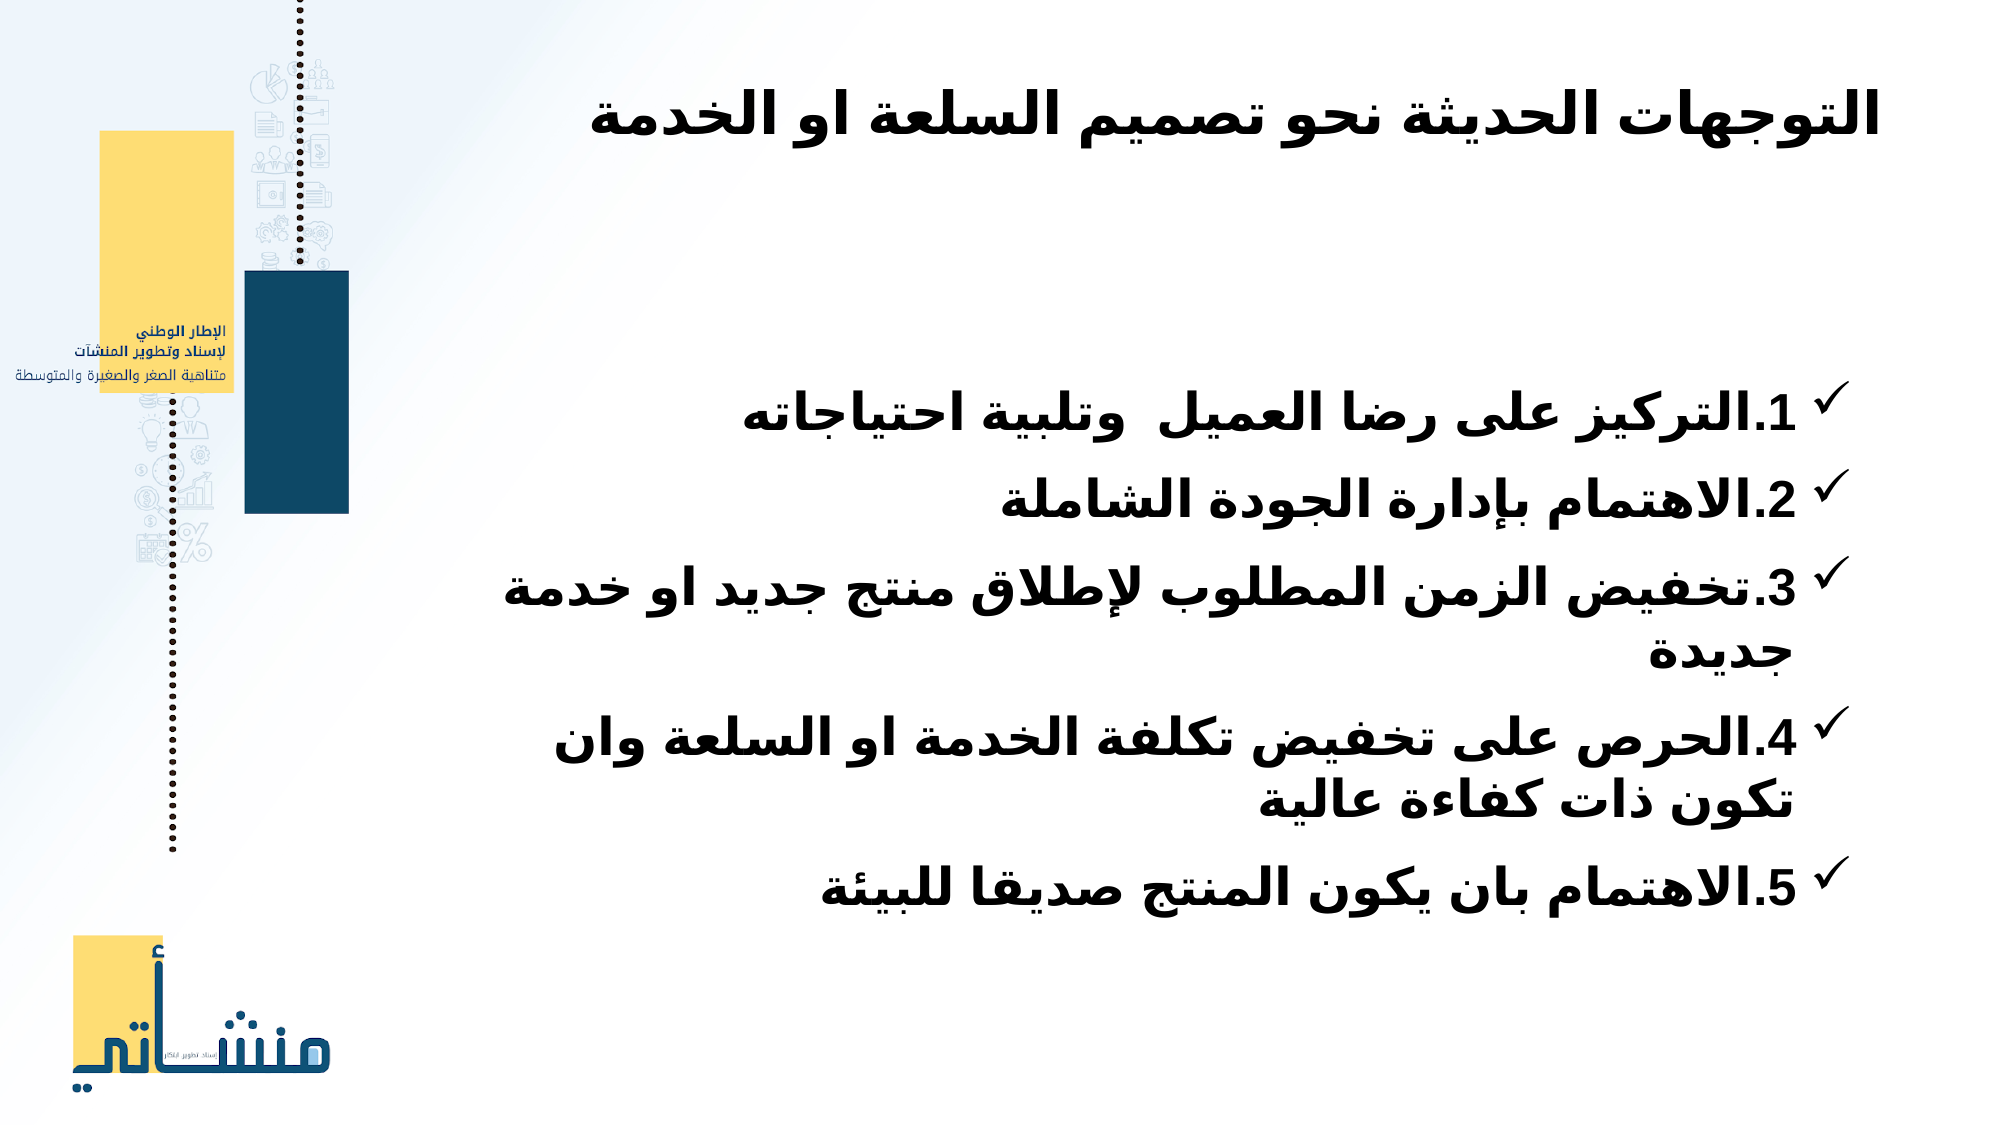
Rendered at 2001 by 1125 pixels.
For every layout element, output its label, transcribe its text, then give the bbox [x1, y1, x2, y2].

picture [0, 0, 2001, 1125]
text_box 1. التركيز على رضا العميل وتلبية احتياجاته 2. الاهتمام بإدارة الجودة الشاملة 3. تخفيض الزمن المطلوب لإطلاق منتج جديد او خدمة جديدة 4. الحرص على تخفيض تكلفة الخدمة او السلعة وان تكون ذات كفاءة عالية 5. الاهتمام بان يكون المنتج صديقا للبيئة [439, 370, 1868, 923]
text_box التوجهات الحديثة نحو تصميم السلعة او الخدمة [551, 37, 1921, 155]
